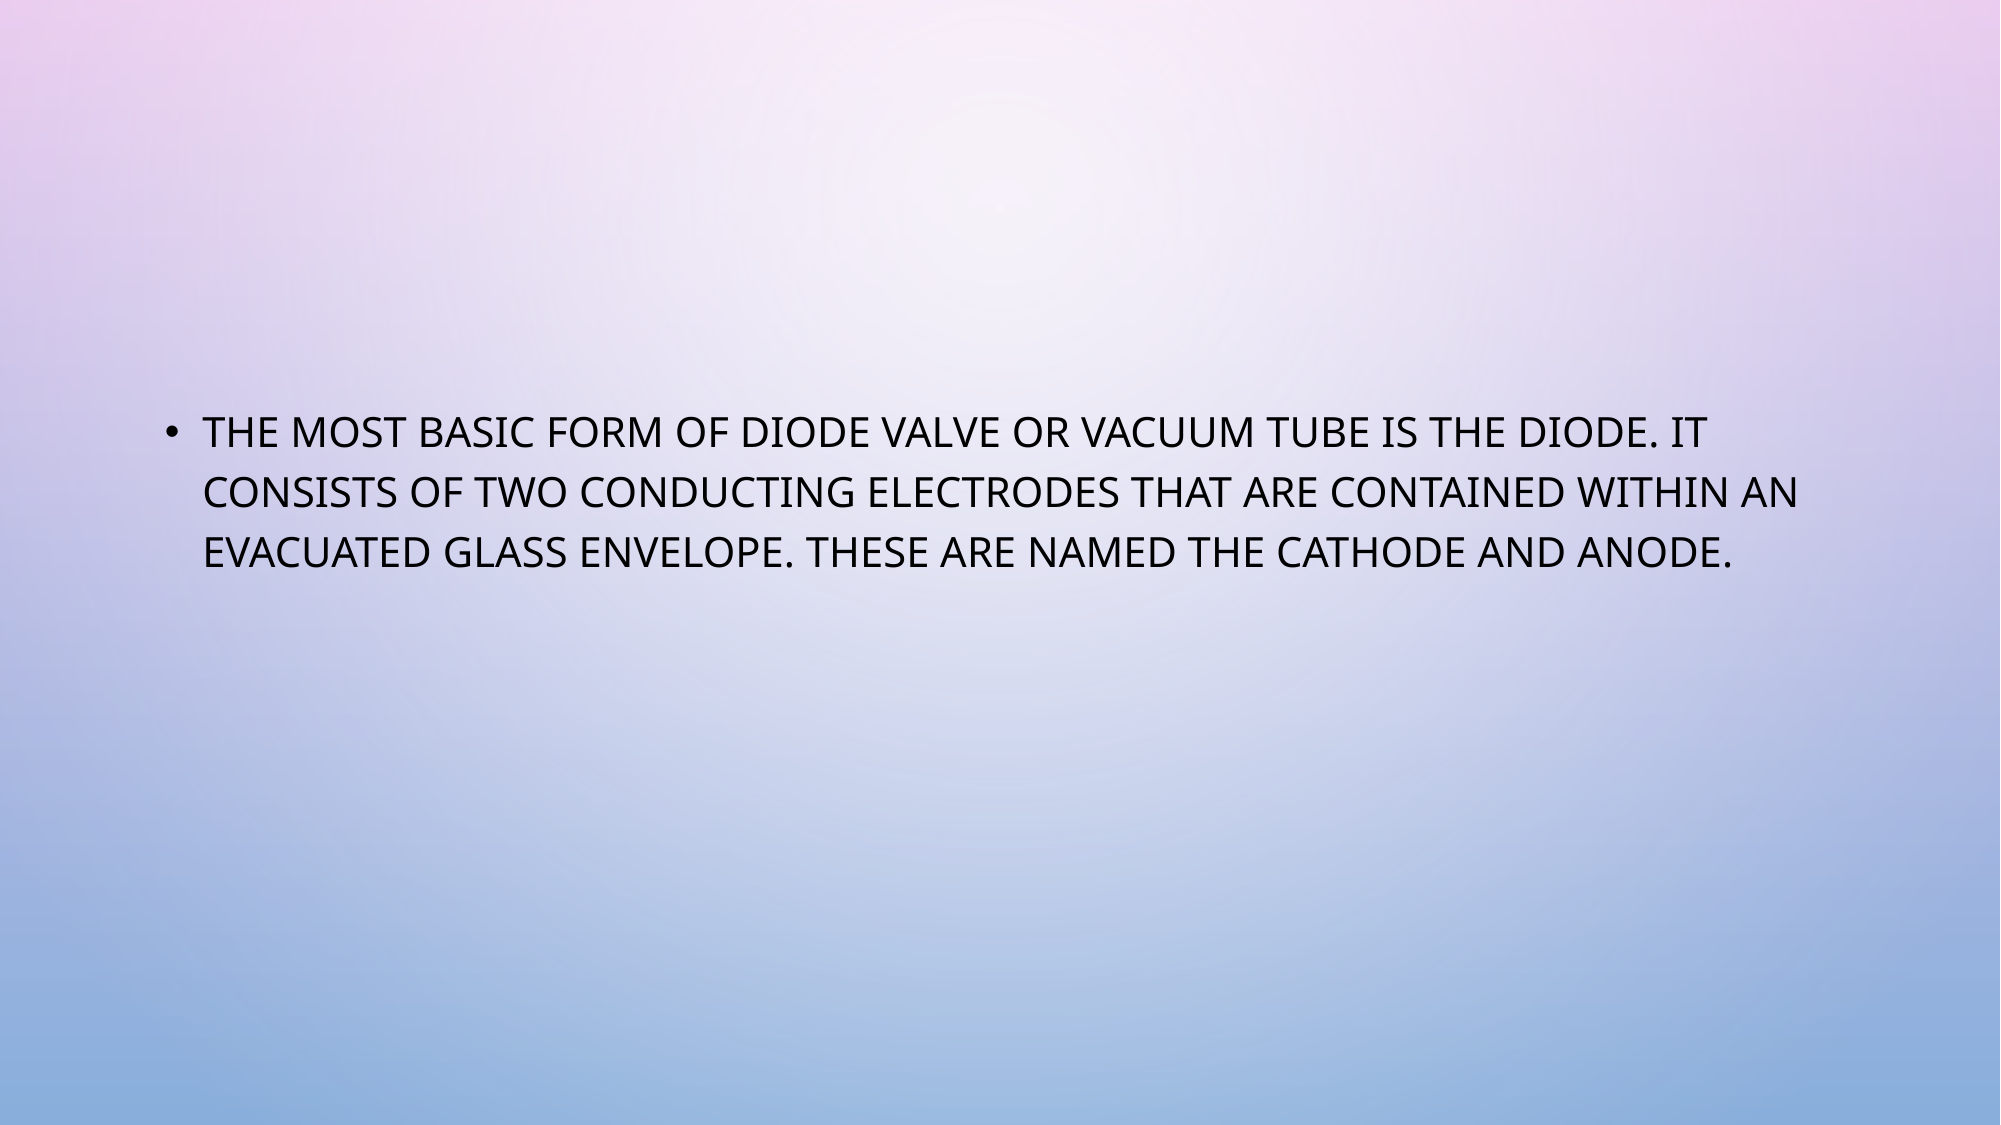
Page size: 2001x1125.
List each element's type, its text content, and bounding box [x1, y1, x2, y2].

list The most basic form of diode valve or vacuum tube is the diode. It consists of two conducting electrodes that are contained within an evacuated glass envelope. These are named the cathode and anode. [149, 388, 1851, 950]
